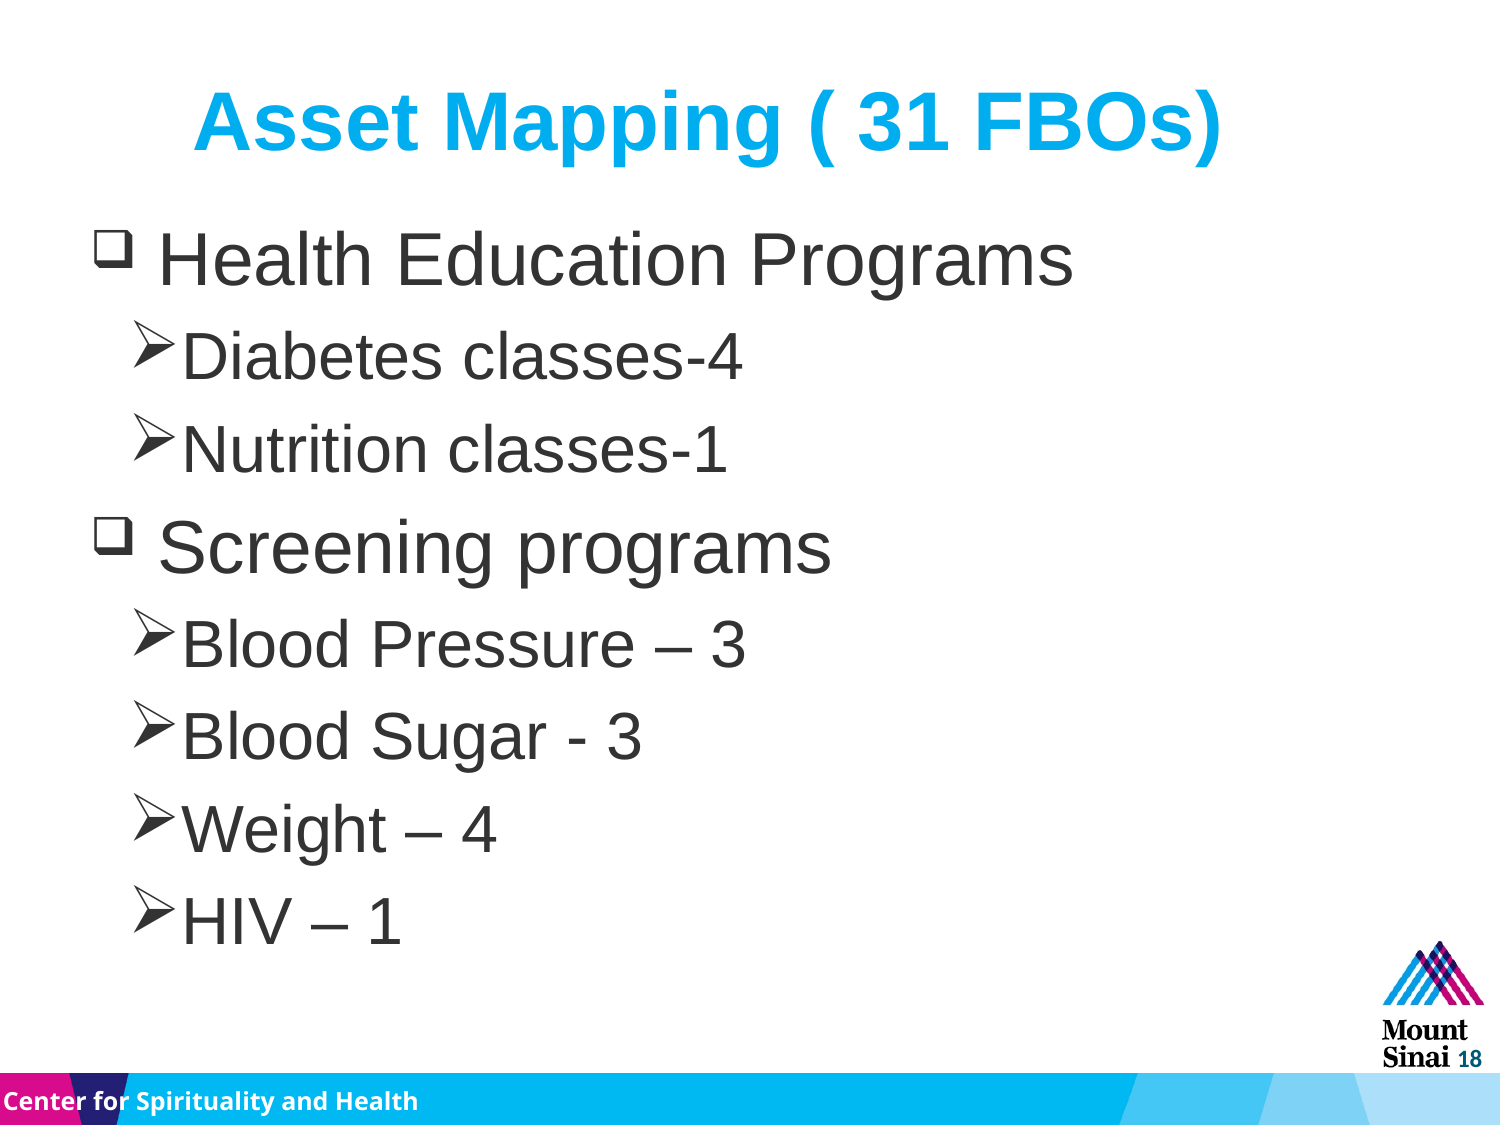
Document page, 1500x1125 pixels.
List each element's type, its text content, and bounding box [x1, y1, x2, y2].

picture [0, 1073, 128, 1125]
picture [1120, 932, 1500, 1125]
list Health Education Programs Diabetes classes-4 Nutrition classes-1 Screening programs Blood Pressure – 3 Blood Sugar - 3 Weight – 4 HIV – 1 [75, 203, 1425, 1005]
title Asset Mapping ( 31 FBOs) [27, 60, 1389, 203]
